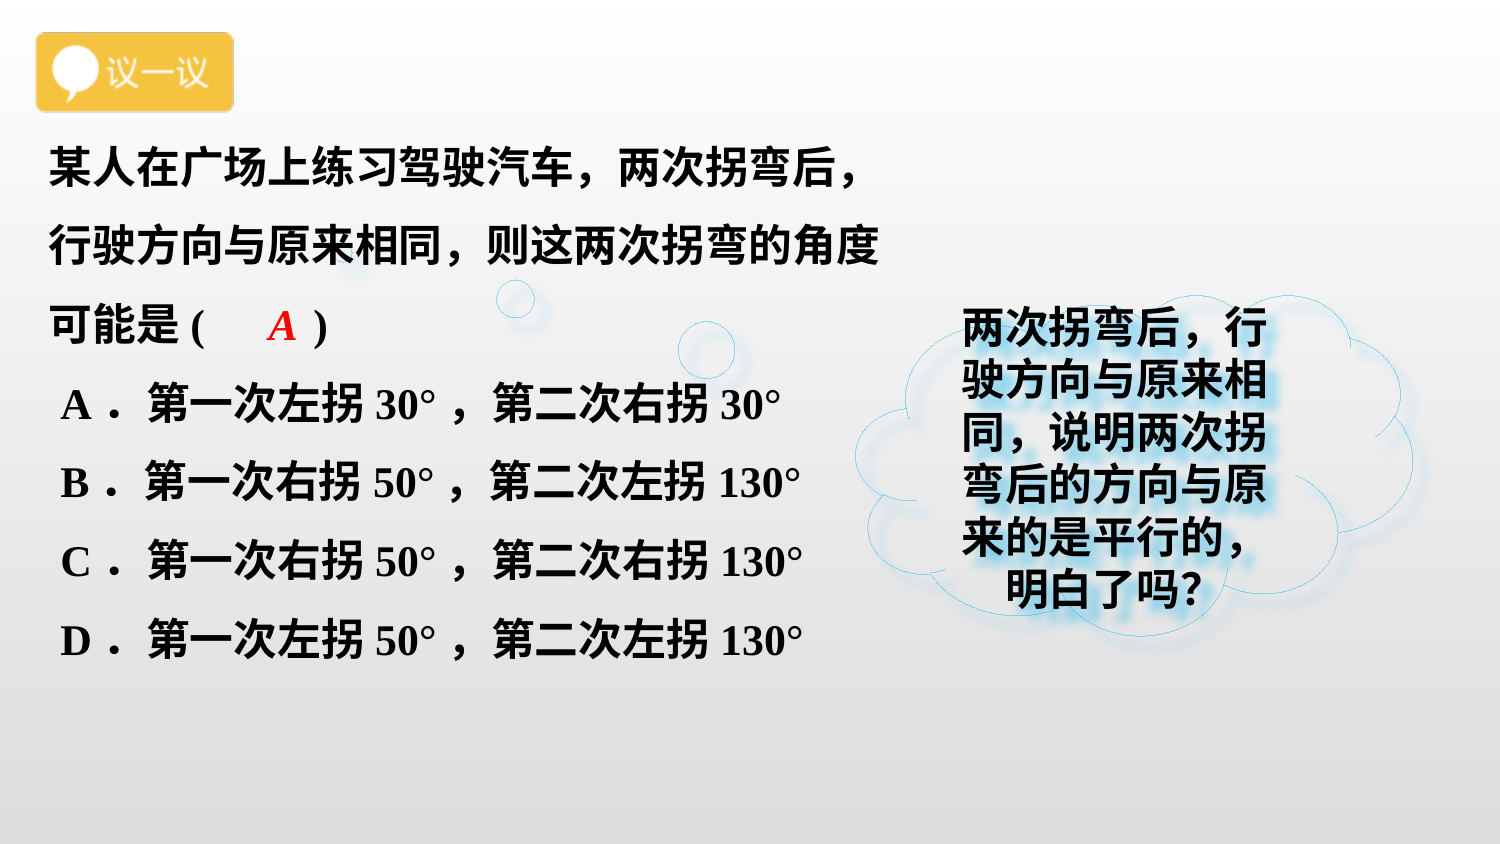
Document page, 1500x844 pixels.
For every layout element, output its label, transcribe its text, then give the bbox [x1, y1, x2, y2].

text_box A [257, 291, 327, 355]
picture [24, 25, 340, 127]
text_box 两次拐弯后，行驶方向与原来相同，说明两次拐弯后的方向与原来的是平行的，明白了吗？ [896, 294, 1415, 638]
text_box 某人在广场上练习驾驶汽车，两次拐弯后，行驶方向与原来相同，则这两次拐弯的角度可能是( ) A．第一次左拐30°，第二次右拐30° B．第一次右拐50°，第二次左拐130° C．第一次右拐50°，第二次右拐130° D．第一次左拐50°，第二次左拐130° [37, 107, 896, 670]
